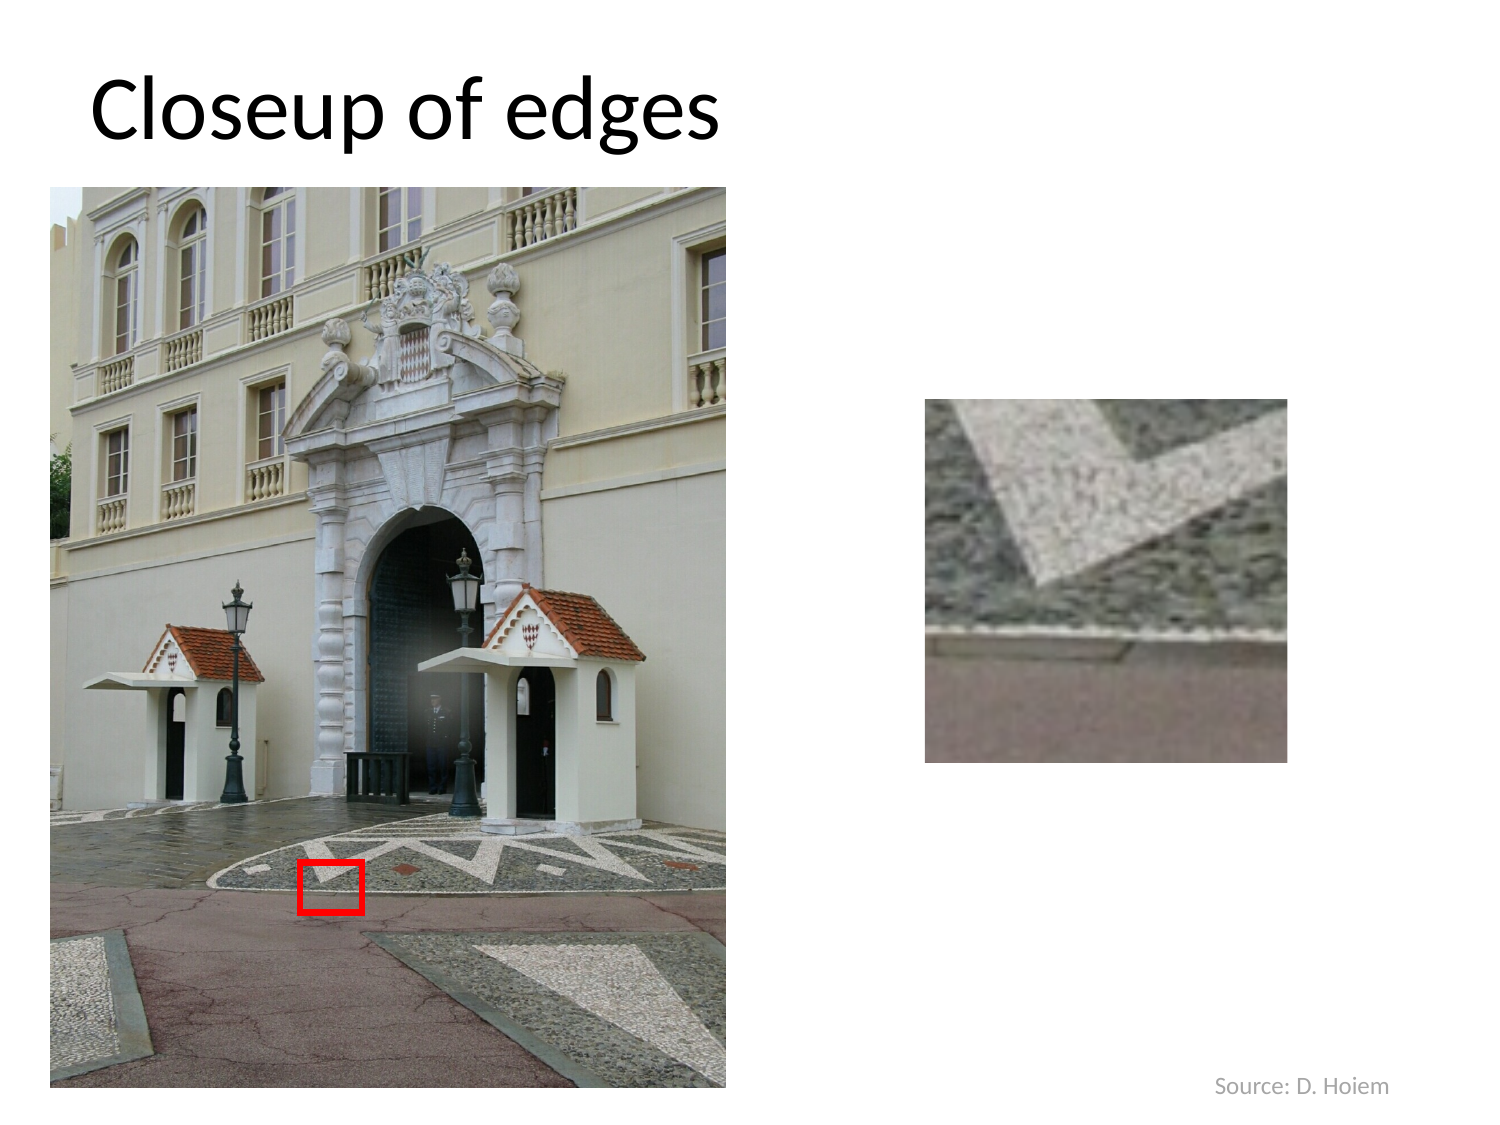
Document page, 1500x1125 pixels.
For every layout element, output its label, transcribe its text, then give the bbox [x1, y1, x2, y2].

text_box Source: D. Hoiem [1199, 1062, 1490, 1108]
title Closeup of edges [75, 45, 1425, 175]
picture [49, 187, 726, 1088]
picture [924, 399, 1288, 763]
